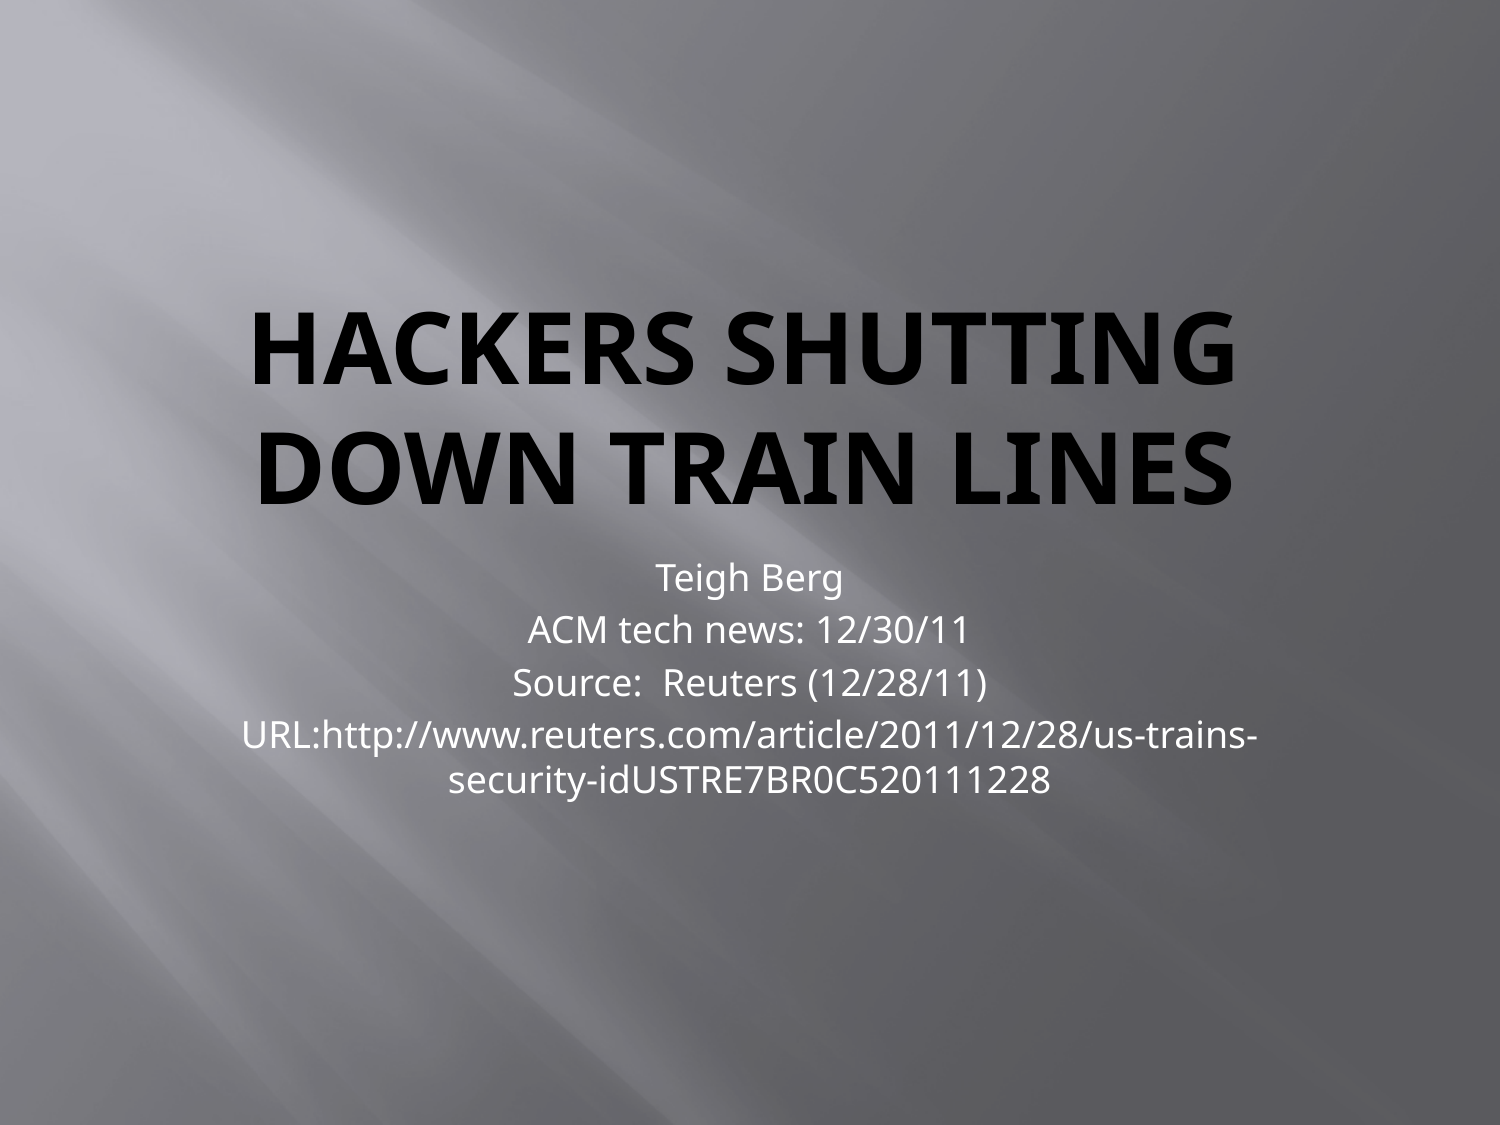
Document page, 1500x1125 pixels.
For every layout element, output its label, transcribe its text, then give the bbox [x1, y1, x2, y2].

subtitle Teigh Berg ACM tech news: 12/30/11 Source: Reuters (12/28/11) URL:http://www.reuters.com/article/2011/12/28/us-trains-security-idUSTRE7BR0C520111228 [225, 546, 1275, 834]
title Hackers Shutting down Train Lines [69, 224, 1420, 525]
